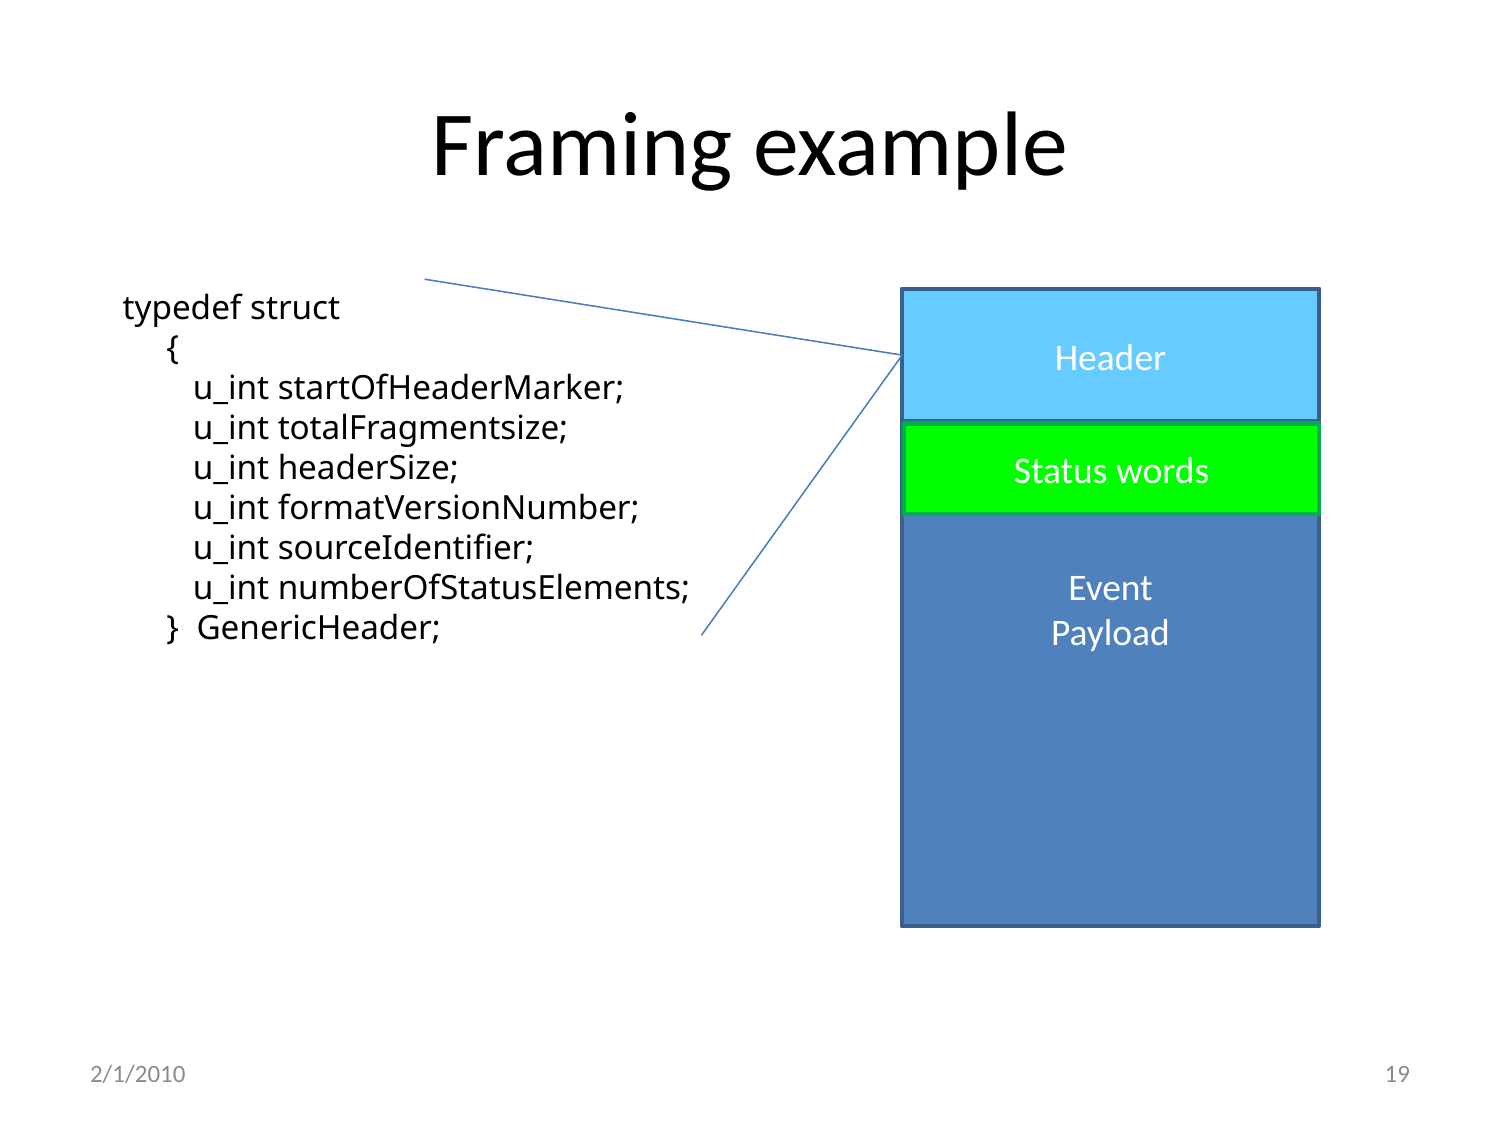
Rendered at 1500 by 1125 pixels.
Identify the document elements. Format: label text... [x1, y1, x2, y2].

text_box Event Payload [900, 516, 1321, 928]
slide_number 19 [1074, 1042, 1425, 1103]
title Framing example [75, 45, 1425, 233]
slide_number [75, 1042, 425, 1103]
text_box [701, 354, 903, 636]
text_box typedef struct { u_int startOfHeaderMarker; u_int totalFragmentsize; u_int headerSize; u_int formatVersionNumber; u_int sourceIdentifier; u_int numberOfStatusElements; } GenericHeader; [99, 279, 750, 654]
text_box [424, 278, 903, 356]
text_box Header [907, 287, 1321, 421]
text_box Status words [907, 421, 1321, 516]
